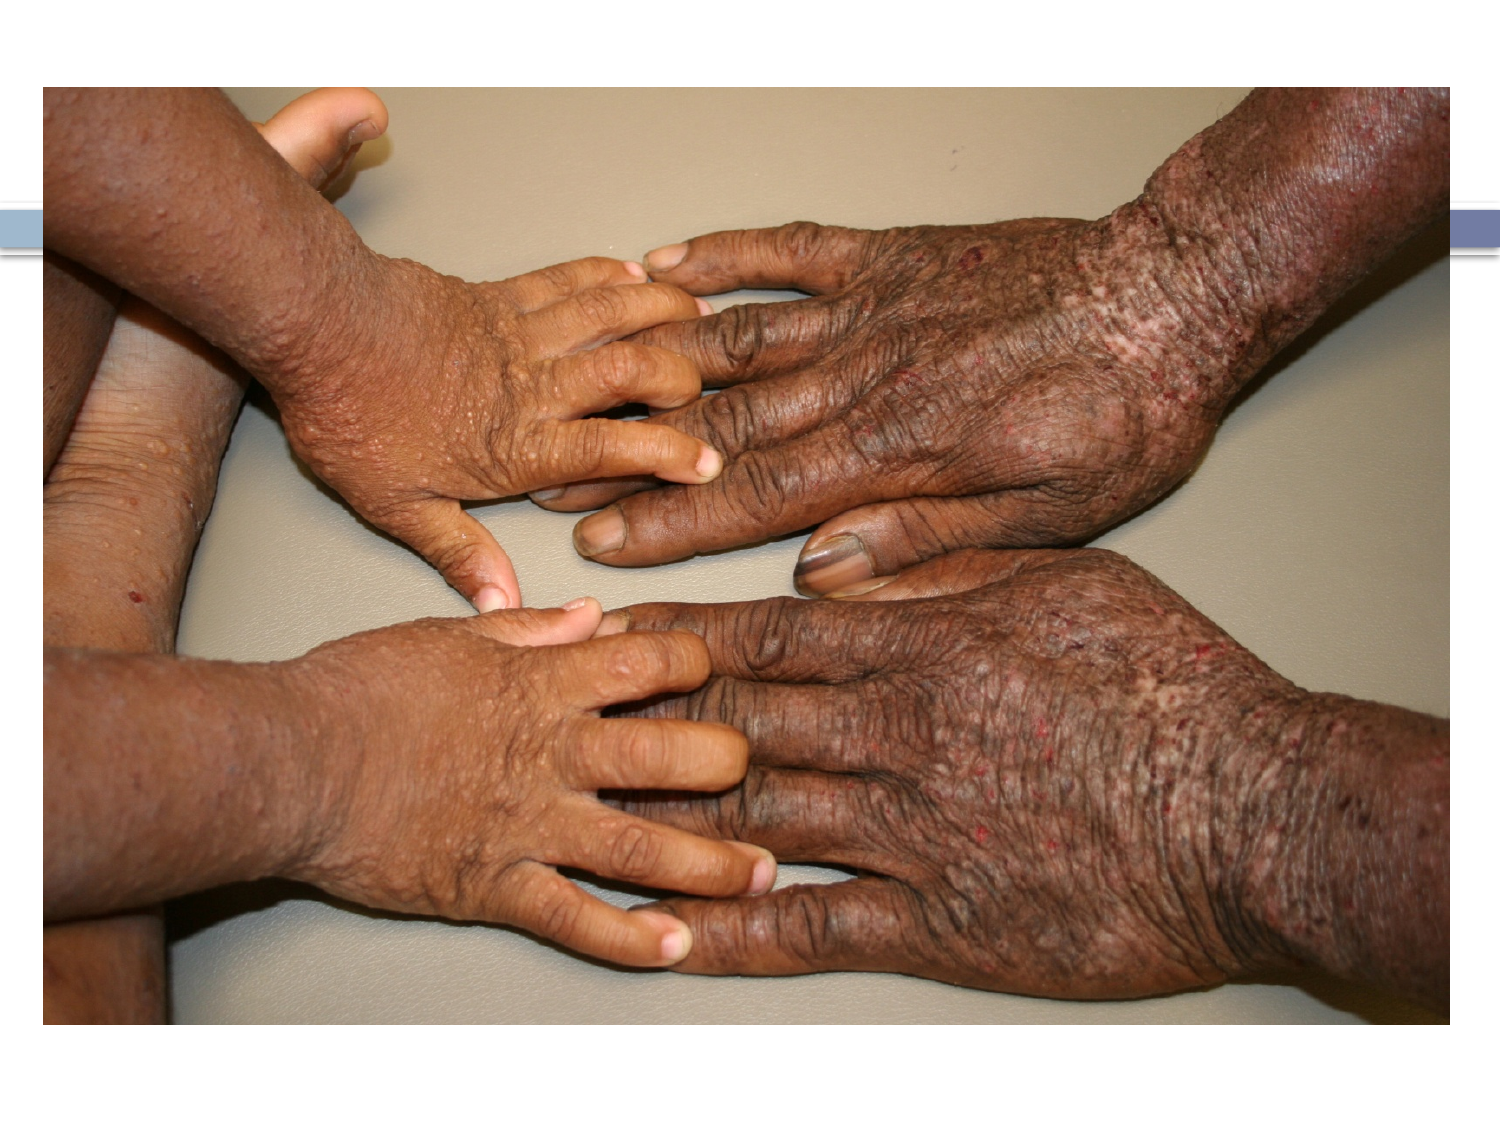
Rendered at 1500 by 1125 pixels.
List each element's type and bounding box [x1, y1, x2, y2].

list [43, 87, 1451, 1026]
